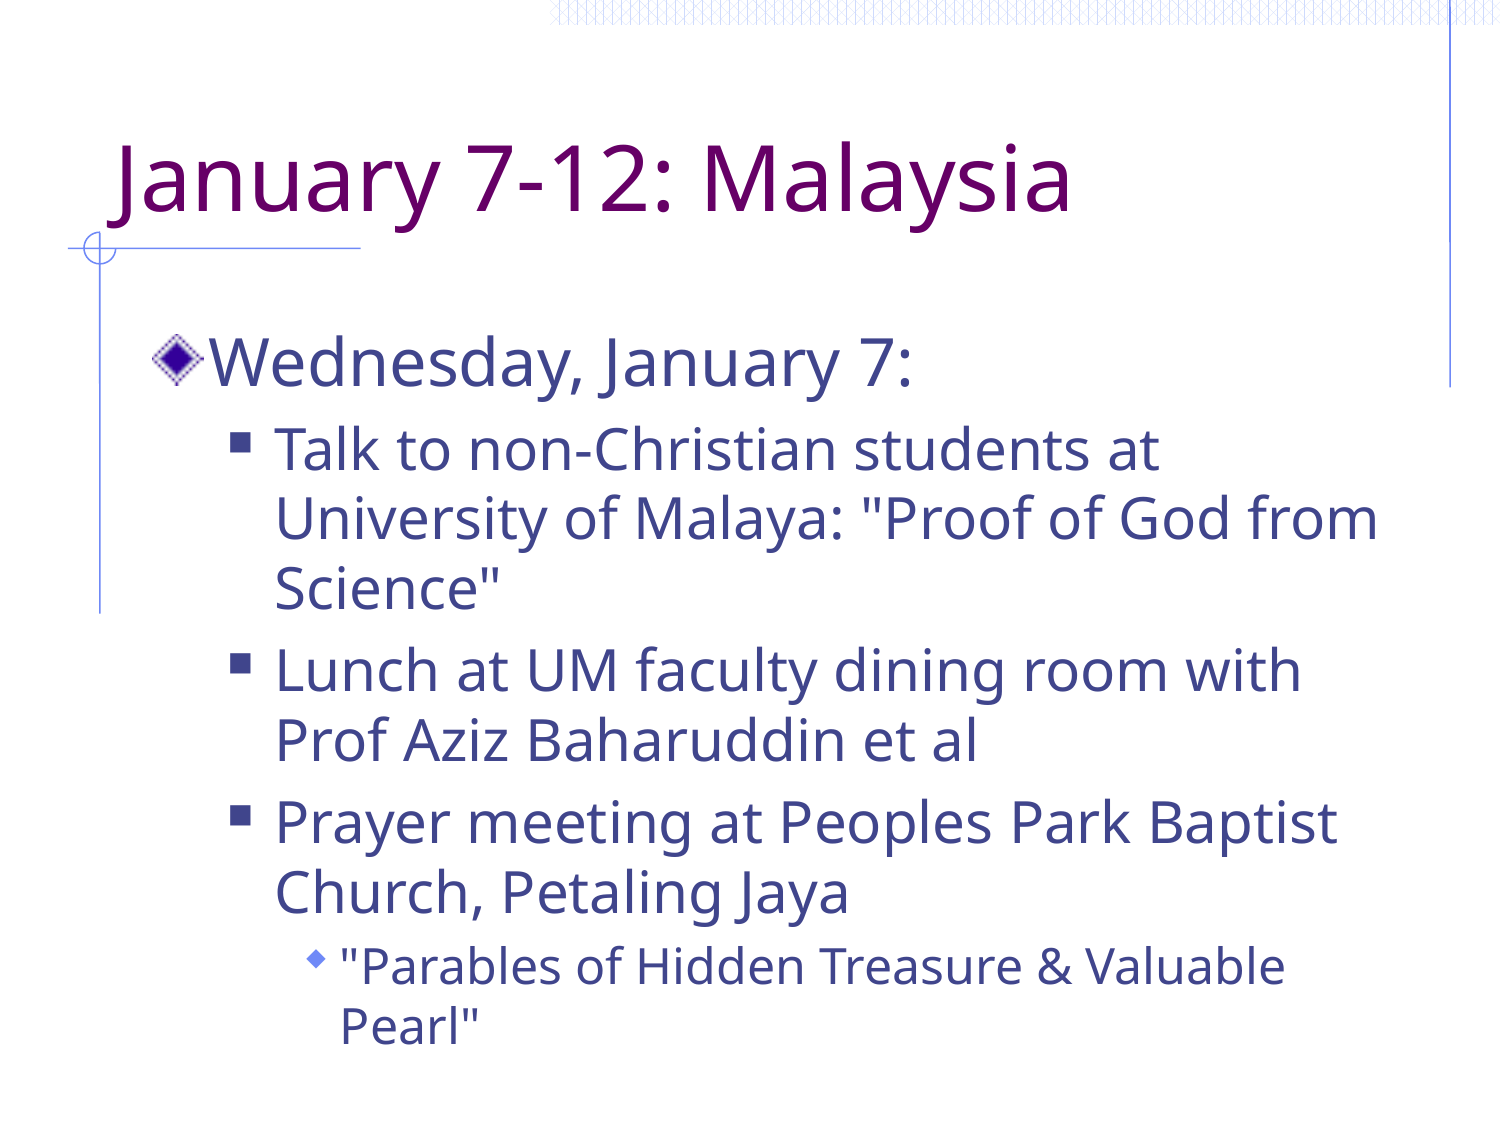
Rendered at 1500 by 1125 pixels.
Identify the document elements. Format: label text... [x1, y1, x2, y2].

picture [152, 334, 204, 386]
title January 7-12: Malaysia [99, 50, 1375, 238]
list Wednesday, January 7: Talk to non-Christian students at University of Malaya: "Proof of God from Science" Lunch at UM faculty dining room with Prof Aziz Baharuddin et al Prayer meeting at Peoples Park Baptist Church, Petaling Jaya "Parables of Hidden Treasure & Valuable Pearl" [137, 312, 1413, 988]
